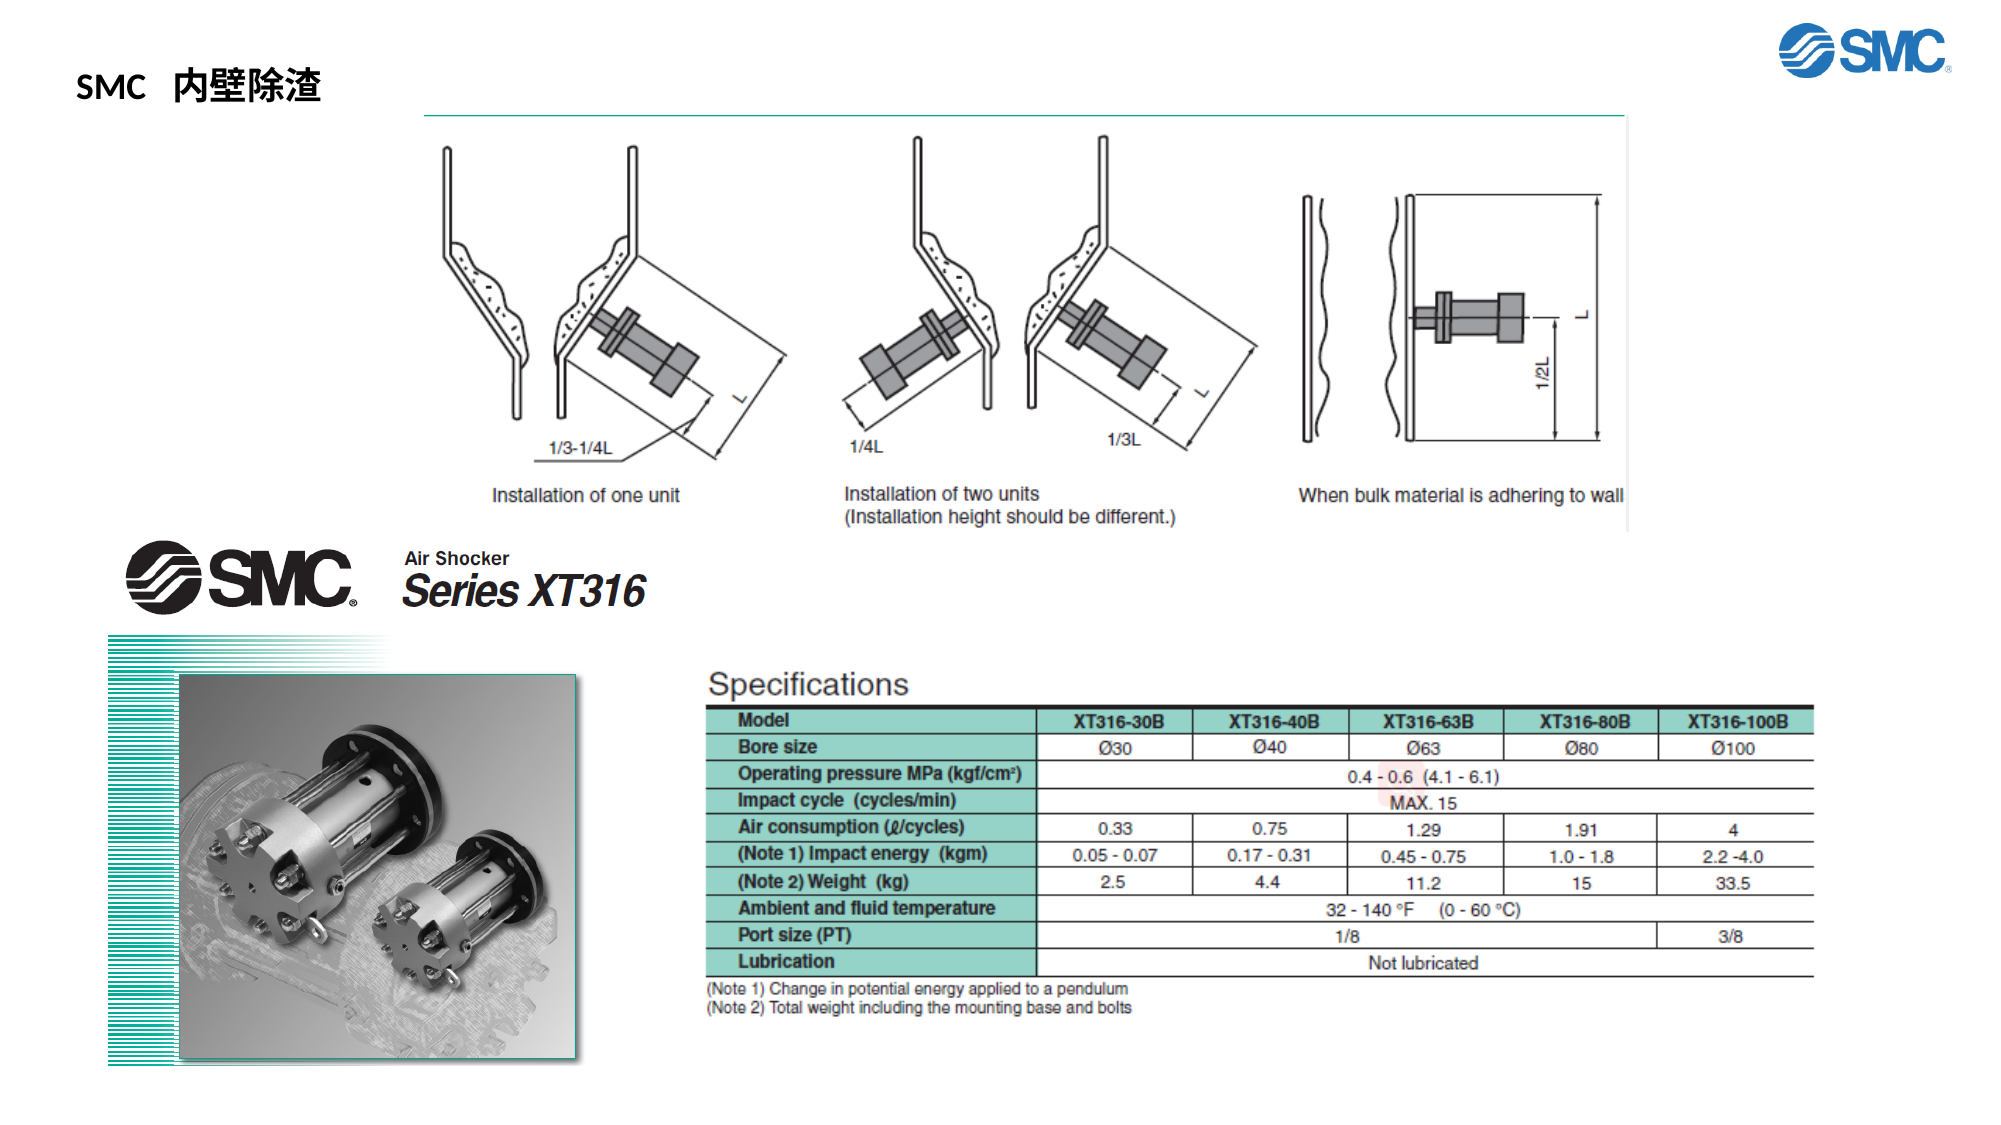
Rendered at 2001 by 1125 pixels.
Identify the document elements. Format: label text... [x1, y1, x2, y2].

text_box SMC 内壁除渣 [61, 54, 518, 115]
picture [1779, 23, 1952, 79]
picture [108, 115, 1629, 1066]
picture [689, 669, 1883, 1034]
